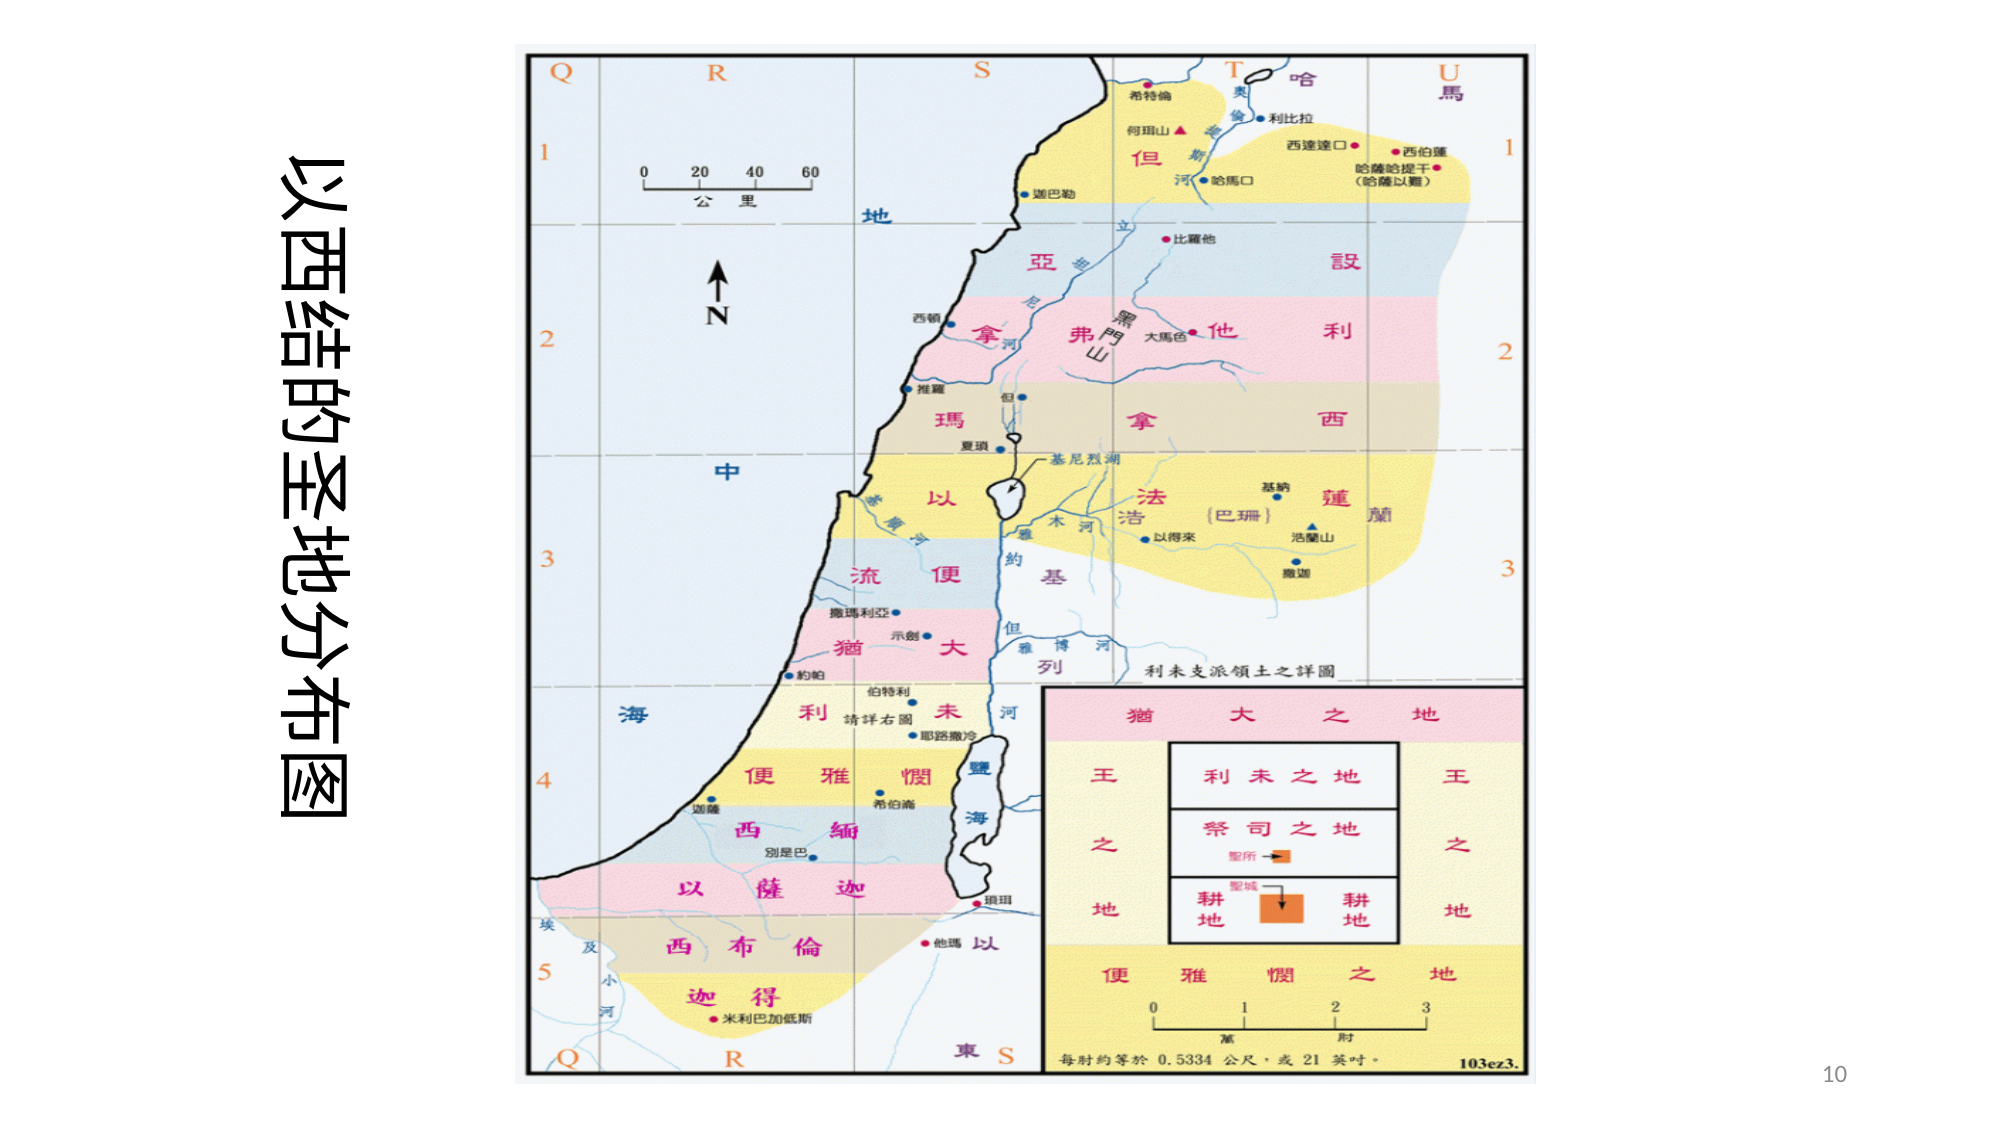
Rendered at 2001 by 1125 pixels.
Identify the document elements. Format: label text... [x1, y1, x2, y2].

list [515, 44, 1536, 1085]
text_box 以西结的圣地分布图 [248, 134, 370, 909]
slide_number 10 [1412, 1042, 1863, 1103]
